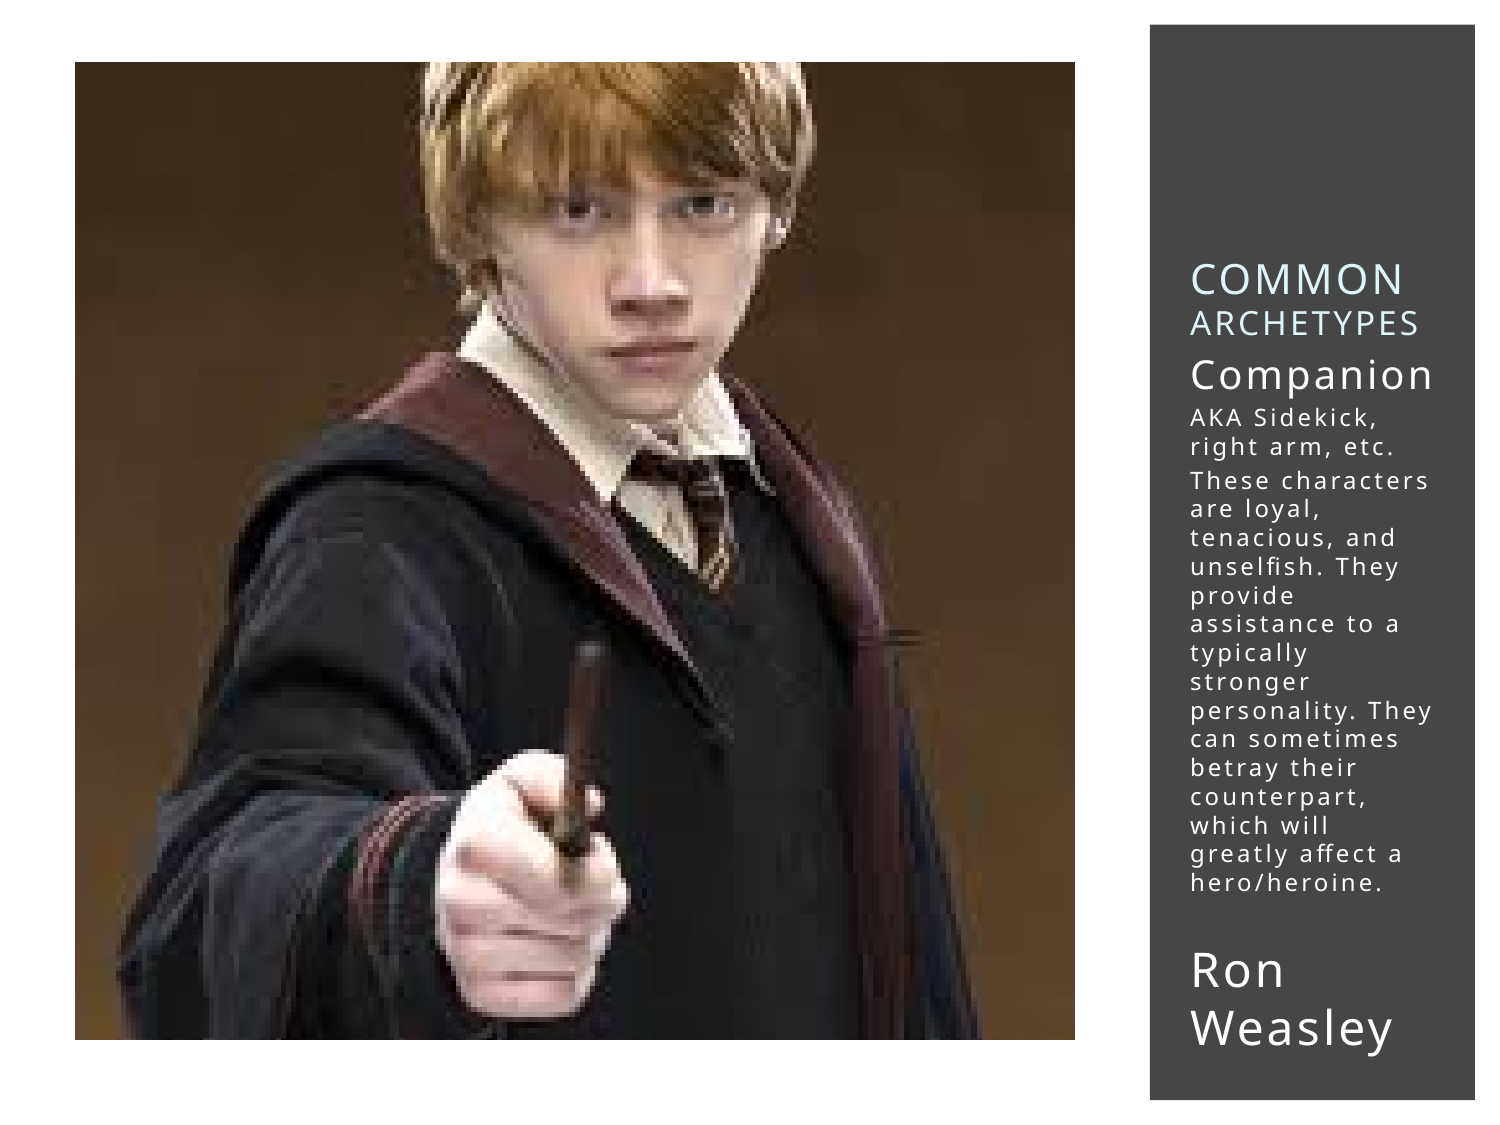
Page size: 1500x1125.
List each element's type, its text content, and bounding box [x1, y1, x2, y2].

list Companion AKA Sidekick, right arm, etc. These characters are loyal, tenacious, and unselfish. They provide assistance to a typically stronger personality. They can sometimes betray their counterpart, which will greatly affect a hero/heroine. Ron Weasley [1175, 350, 1450, 1088]
title Common archetypes [1175, 75, 1450, 350]
picture [74, 62, 1076, 1040]
